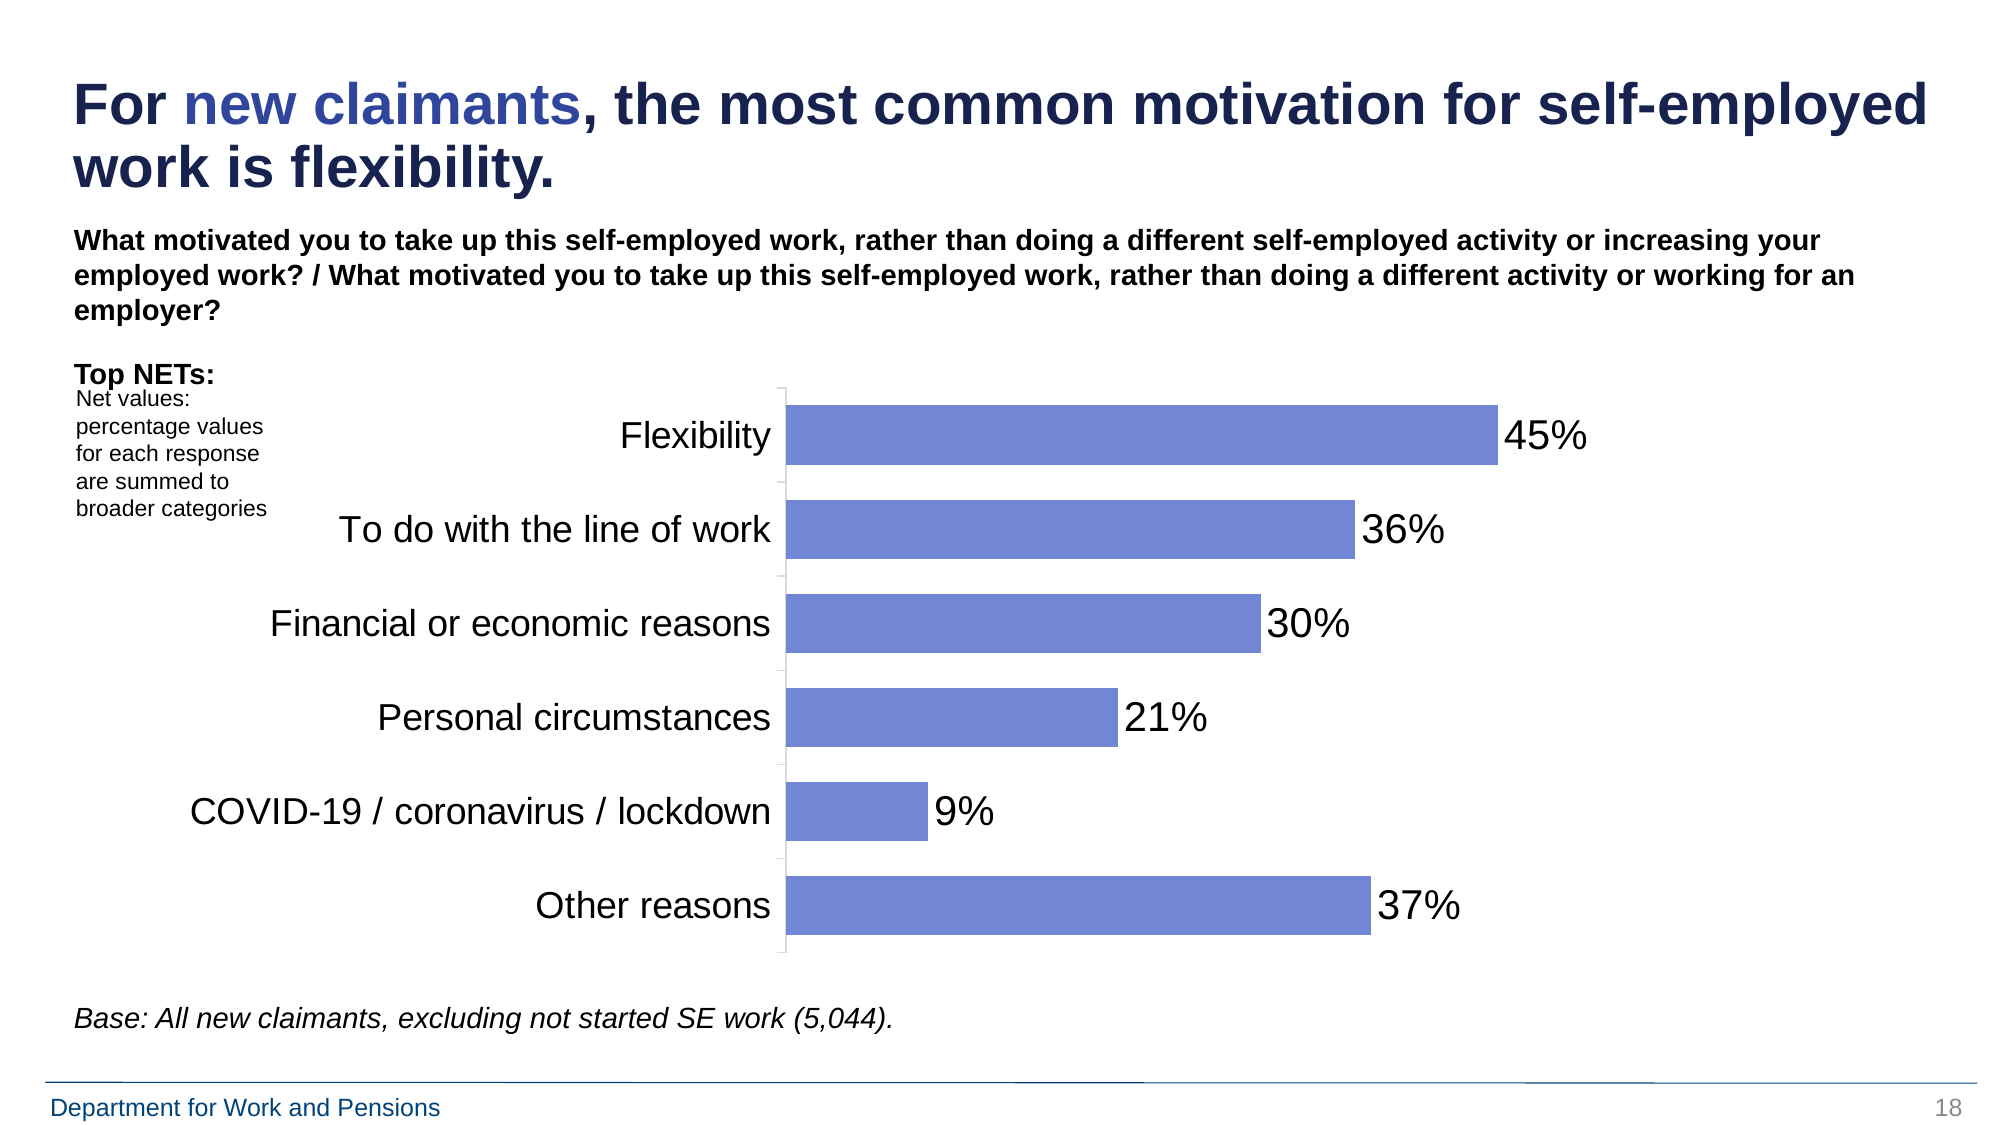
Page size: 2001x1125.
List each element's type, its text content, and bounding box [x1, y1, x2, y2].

text_box Base: All new claimants, excluding not started SE work (5,044). [73, 987, 1928, 1035]
title For new claimants, the most common motivation for self-employed work is flexibility. [73, 73, 1954, 152]
chart [0, 382, 1656, 956]
text_box Top NETs: [73, 355, 303, 382]
text_box What motivated you to take up this self-employed work, rather than doing a different self-employed activity or increasing your employed work? / What motivated you to take up this self-employed work, rather than doing a different activity or working for an employer? [73, 220, 1928, 299]
